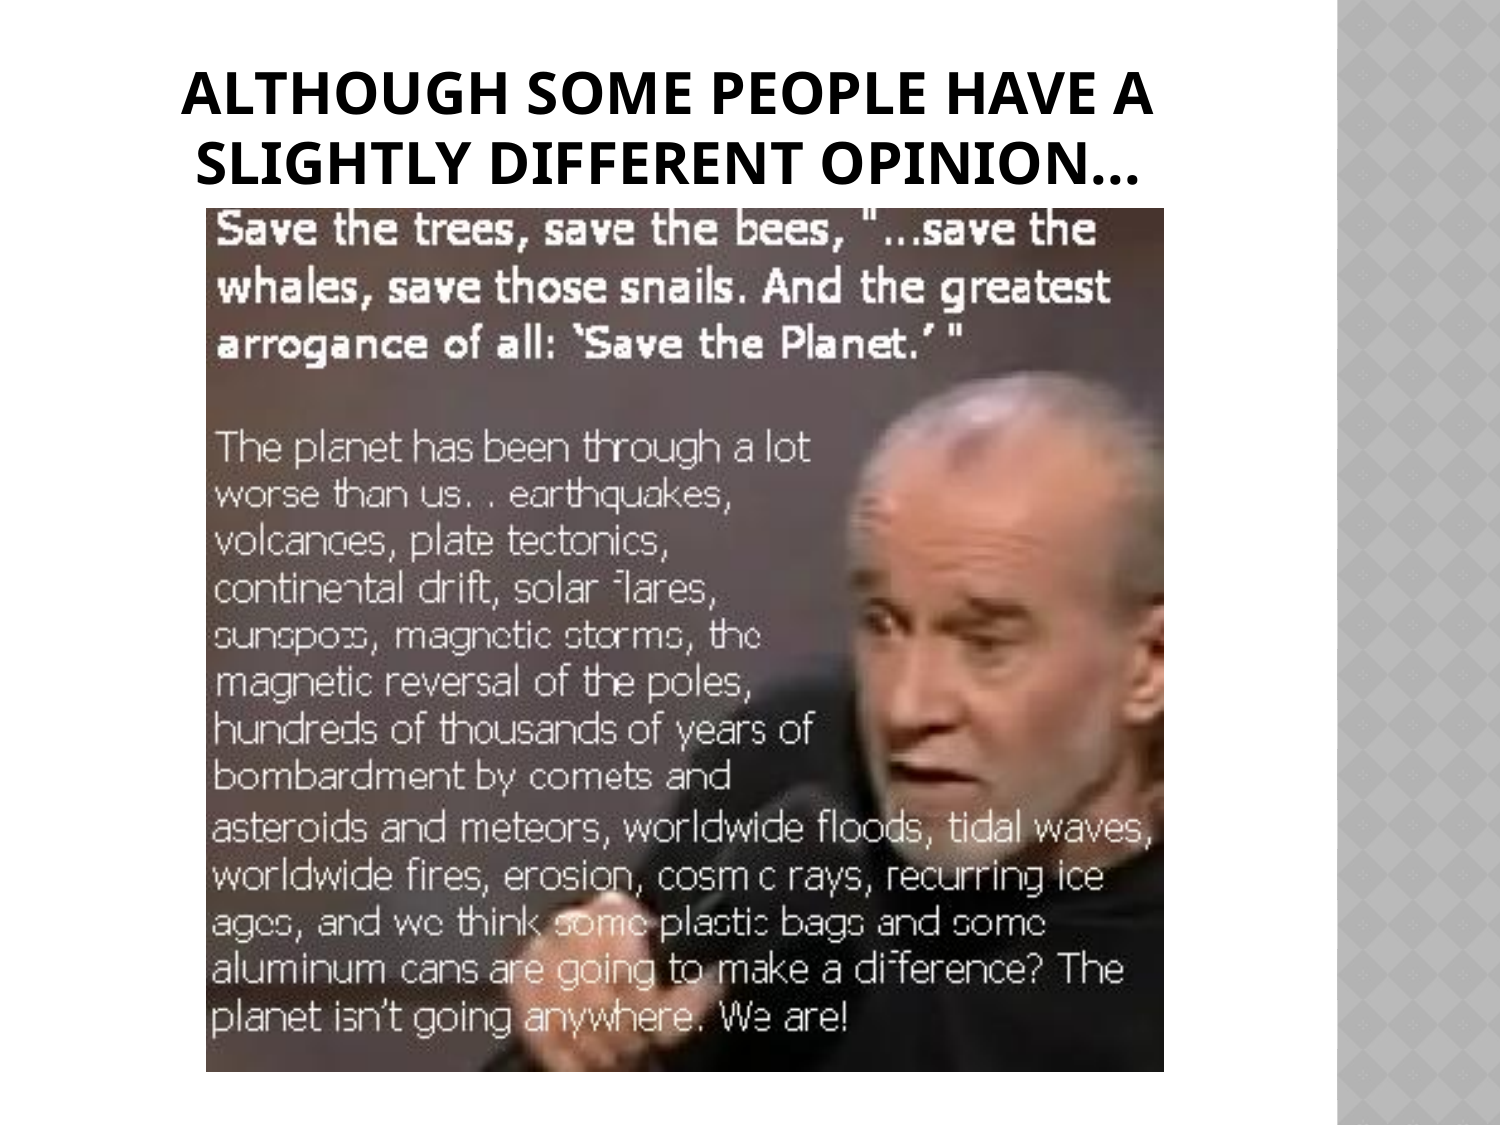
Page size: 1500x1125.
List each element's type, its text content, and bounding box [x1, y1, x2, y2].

title Although some people have a slightly different opinion... [75, 52, 1263, 197]
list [206, 207, 1164, 1073]
